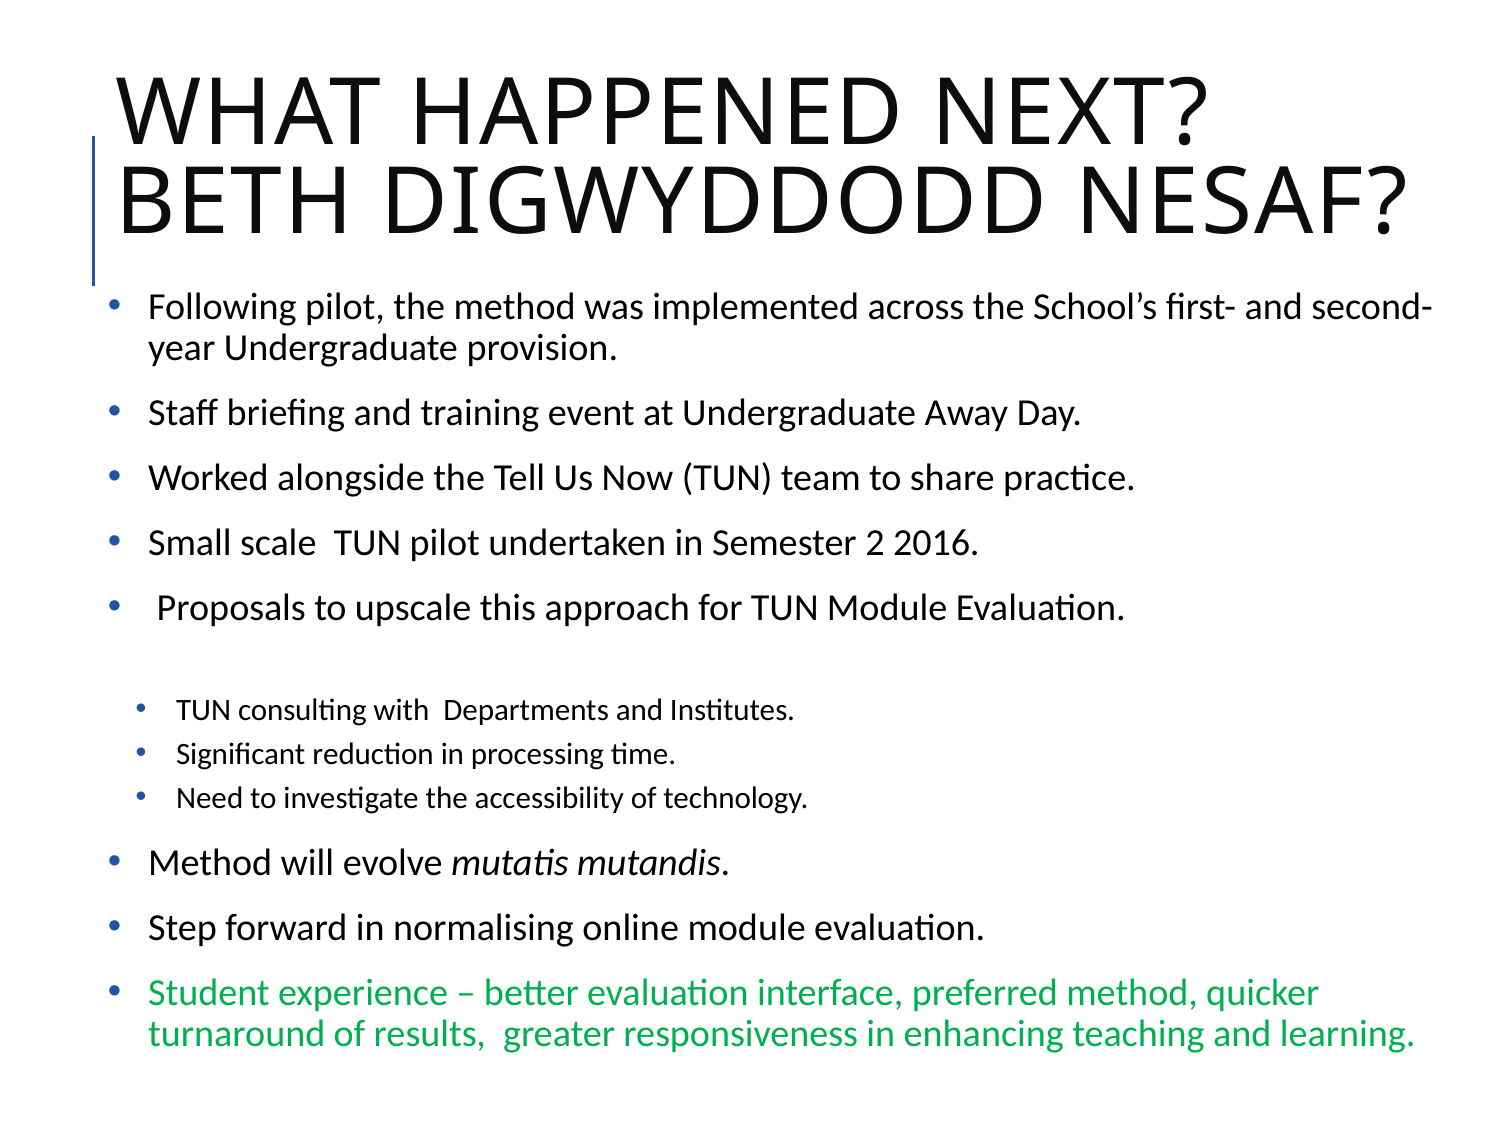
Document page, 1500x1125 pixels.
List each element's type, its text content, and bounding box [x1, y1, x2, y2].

title What happened next? Beth digwyddodd nesaf? [100, 54, 1471, 272]
list Following pilot, the method was implemented across the School’s first- and second-year Undergraduate provision. Staff briefing and training event at Undergraduate Away Day. Worked alongside the Tell Us Now (TUN) team to share practice. Small scale TUN pilot undertaken in Semester 2 2016. Proposals to upscale this approach for TUN Module Evaluation. TUN consulting with Departments and Institutes. Significant reduction in processing time. Need to investigate the accessibility of technology. Method will evolve mutatis mutandis. Step forward in normalising online module evaluation. Student experience – better evaluation interface, preferred method, quicker turnaround of results, greater responsiveness in enhancing teaching and learning. [100, 278, 1471, 1071]
